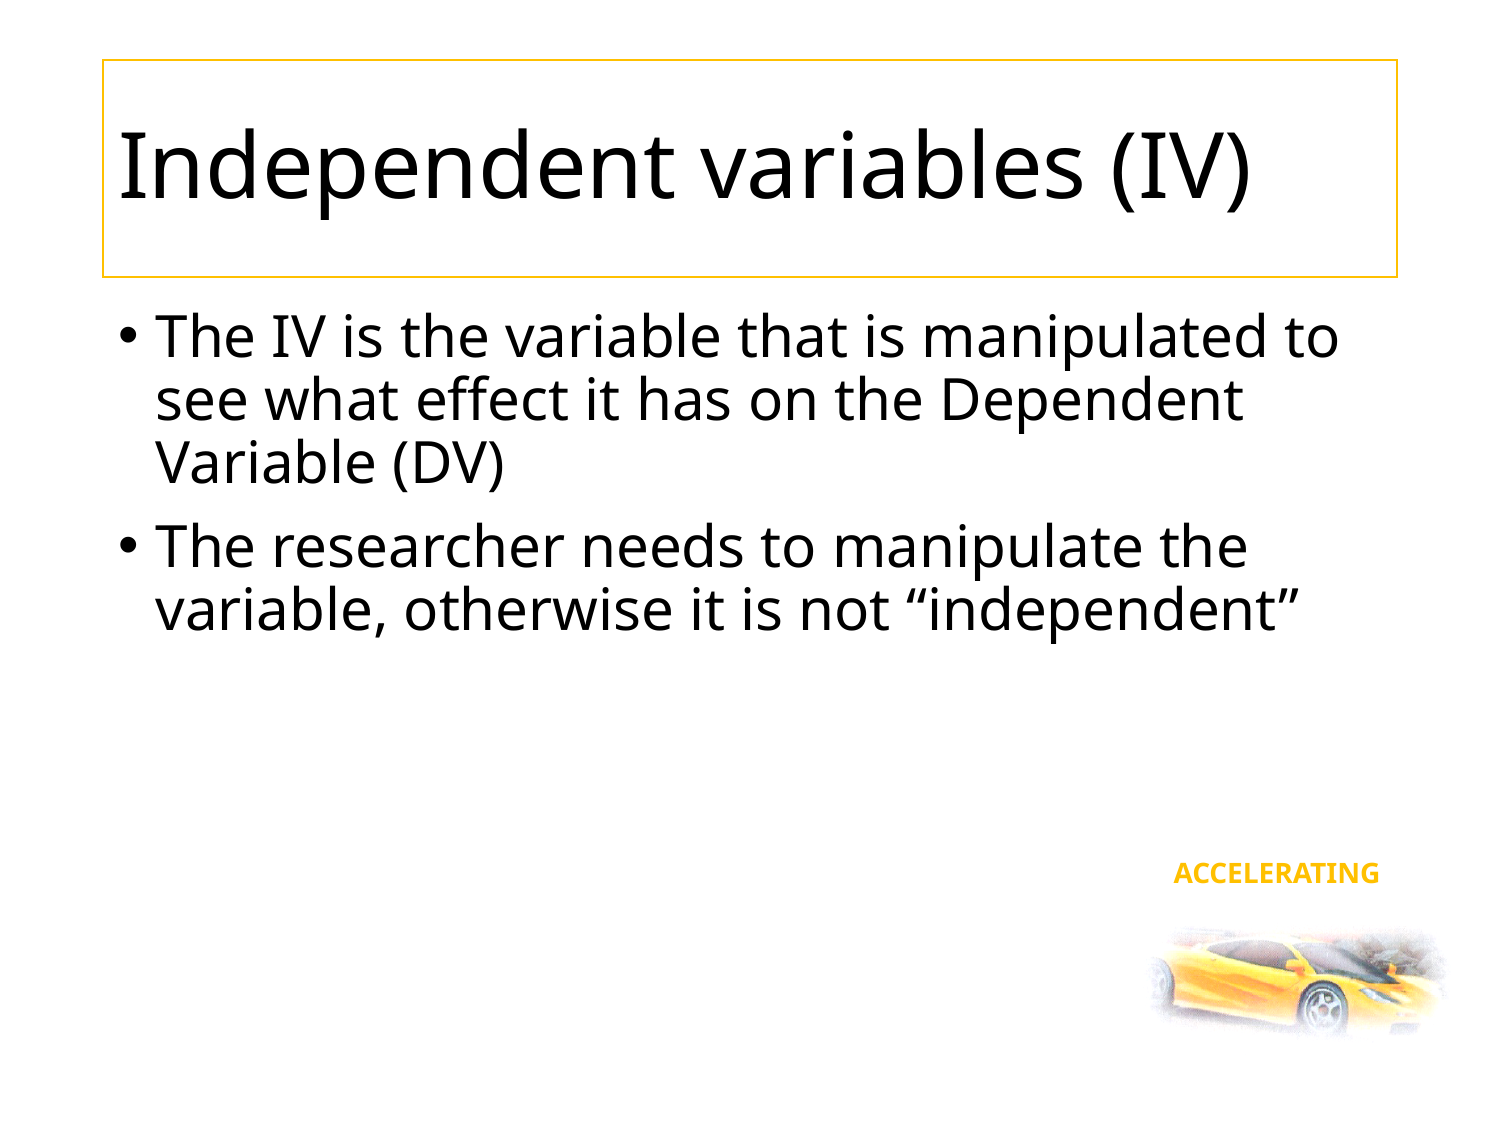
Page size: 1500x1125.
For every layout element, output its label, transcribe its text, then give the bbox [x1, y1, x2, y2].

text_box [1114, 848, 1451, 1057]
title Independent variables (IV) [102, 59, 1398, 278]
list The IV is the variable that is manipulated to see what effect it has on the Dependent Variable (DV) The researcher needs to manipulate the variable, otherwise it is not “independent” [103, 299, 1397, 1014]
